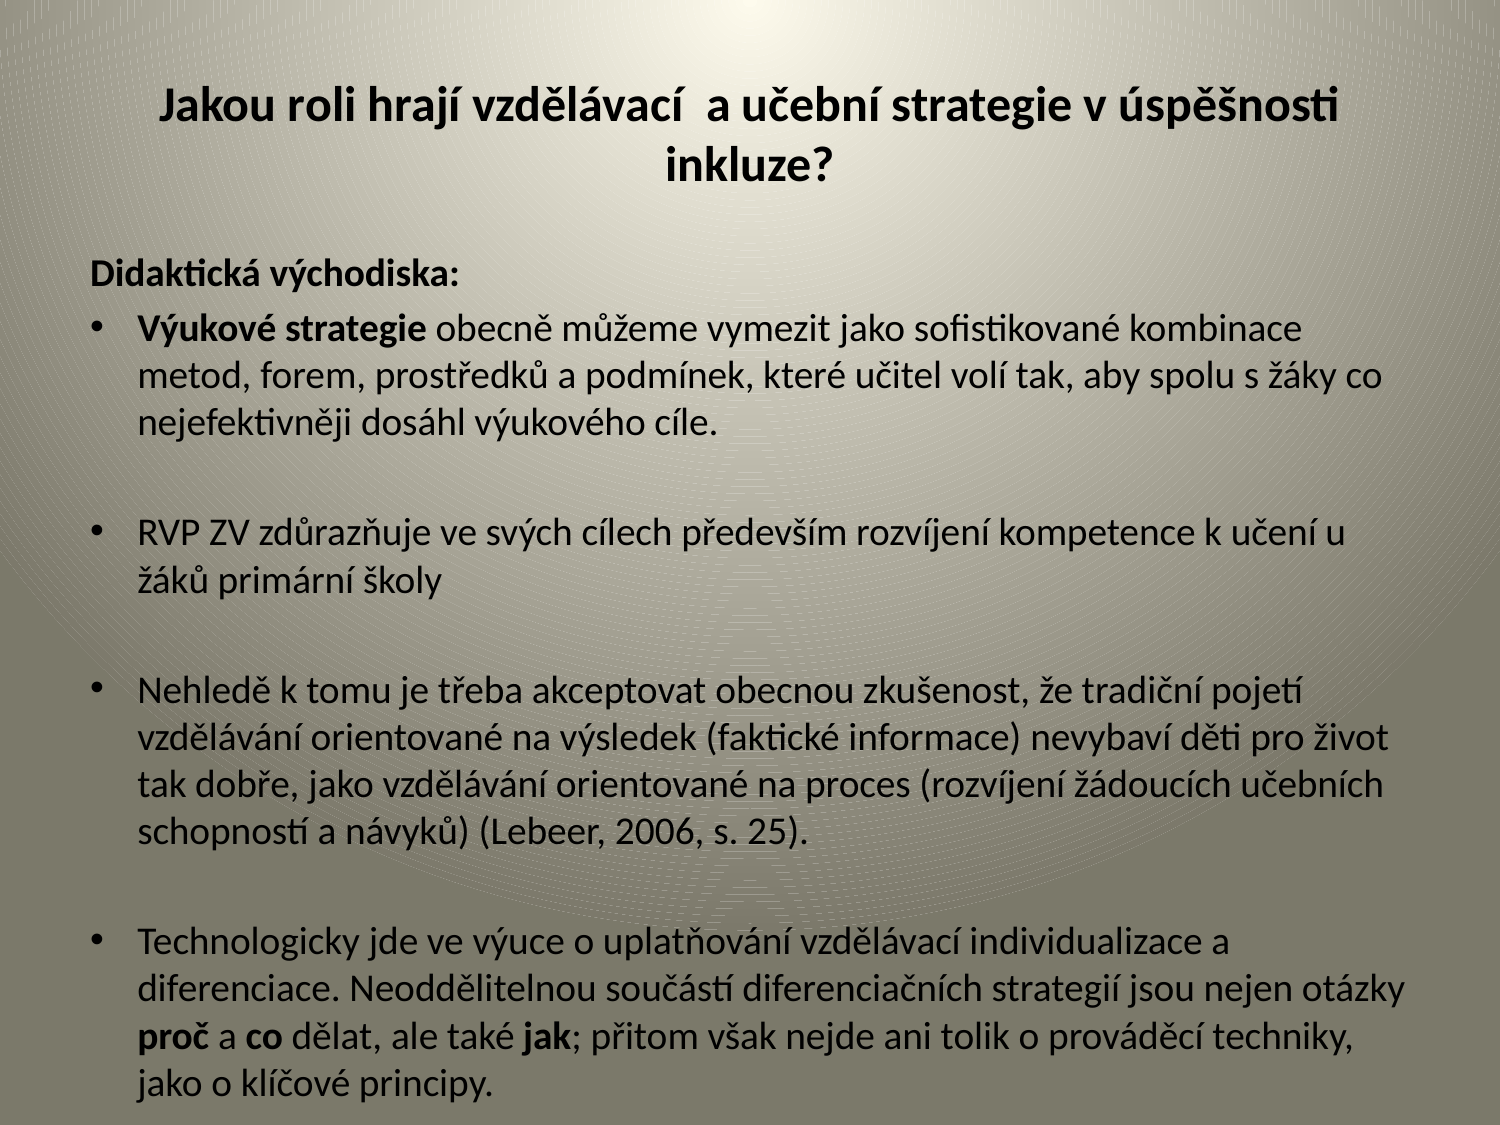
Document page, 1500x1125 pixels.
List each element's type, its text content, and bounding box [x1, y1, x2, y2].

title Jakou roli hrají vzdělávací a učební strategie v úspěšnosti inkluze? [75, 30, 1425, 184]
list Didaktická východiska: Výukové strategie obecně můžeme vymezit jako sofistikované kombinace metod, forem, prostředků a podmínek, které učitel volí tak, aby spolu s žáky co nejefektivněji dosáhl výukového cíle. RVP ZV zdůrazňuje ve svých cílech především rozvíjení kompetence k učení u žáků primární školy Nehledě k tomu je třeba akceptovat obecnou zkušenost, že tradiční pojetí vzdělávání orientované na výsledek (faktické informace) nevybaví děti pro život tak dobře, jako vzdělávání orientované na proces (rozvíjení žádoucích učebních schopností a návyků) (Lebeer, 2006, s. 25). Technologicky jde ve výuce o uplatňování vzdělávací individualizace a diferenciace. Neoddělitelnou součástí diferenciačních strategií jsou nejen otázky proč a co dělat, ale také jak; přitom však nejde ani tolik o prováděcí techniky, jako o klíčové principy. [75, 184, 1425, 1125]
